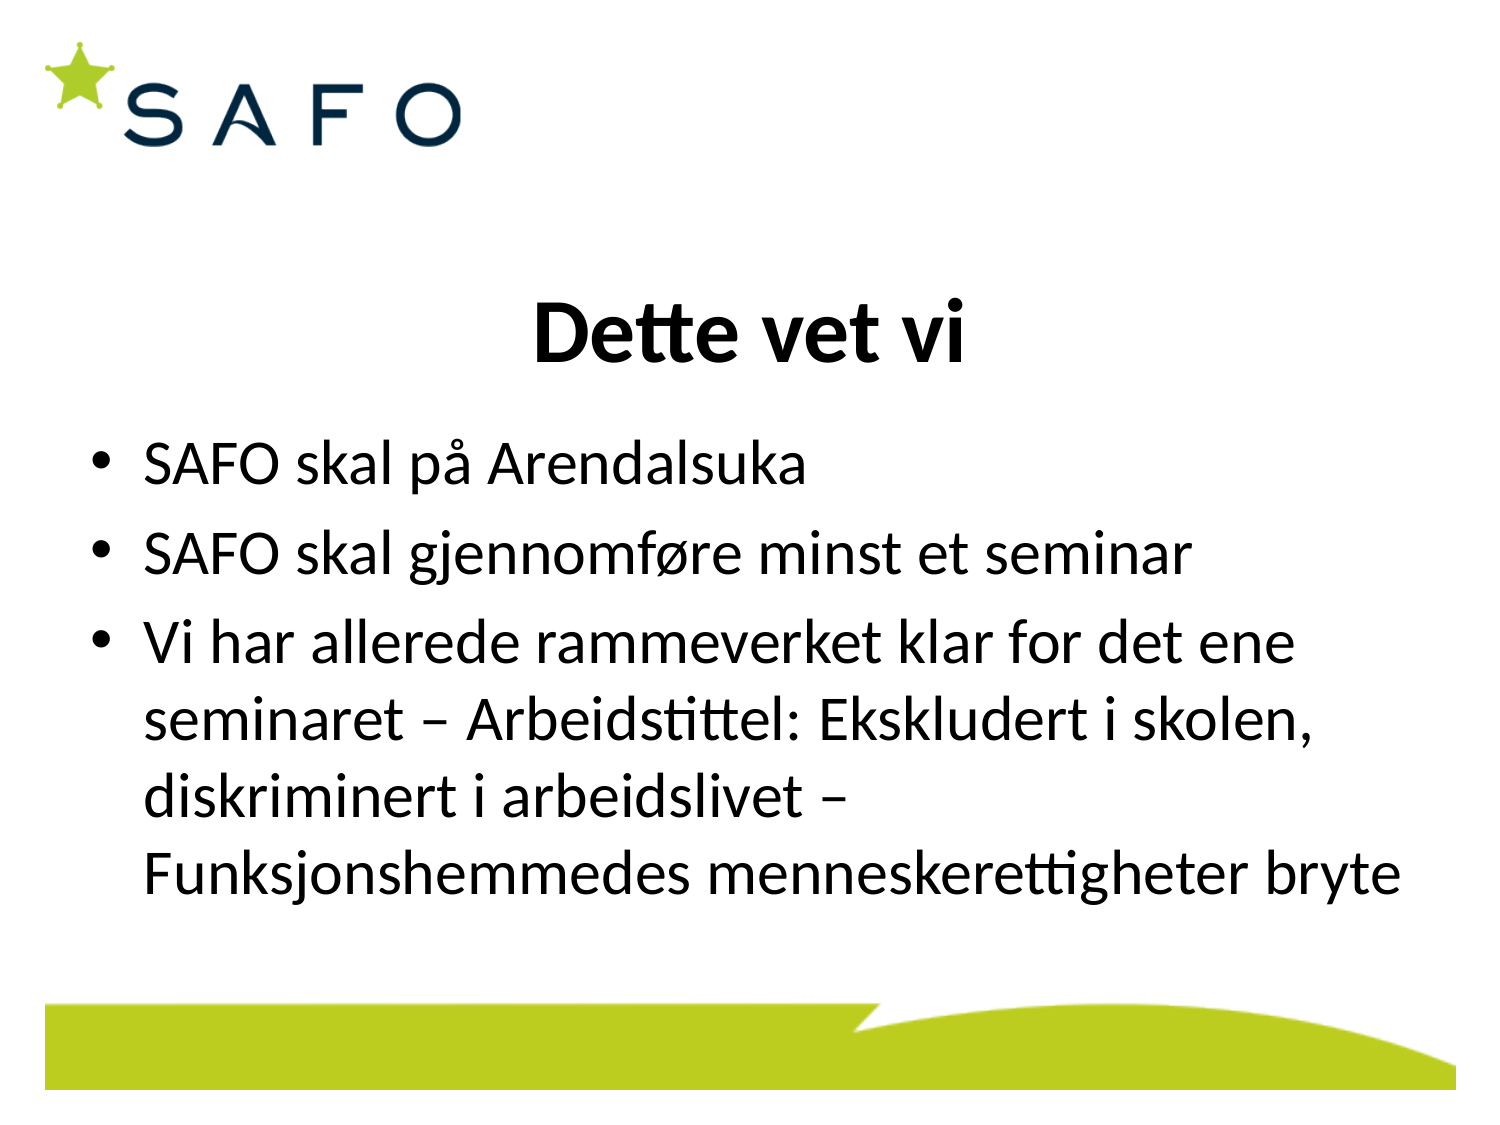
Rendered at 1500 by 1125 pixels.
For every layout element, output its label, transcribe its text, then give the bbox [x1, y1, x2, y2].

title Dette vet vi [75, 232, 1425, 413]
picture [45, 41, 462, 147]
picture [45, 979, 1456, 1090]
list SAFO skal på Arendalsuka SAFO skal gjennomføre minst et seminar Vi har allerede rammeverket klar for det ene seminaret – Arbeidstittel: Ekskludert i skolen, diskriminert i arbeidslivet – Funksjonshemmedes menneskerettigheter bryte [75, 413, 1425, 980]
